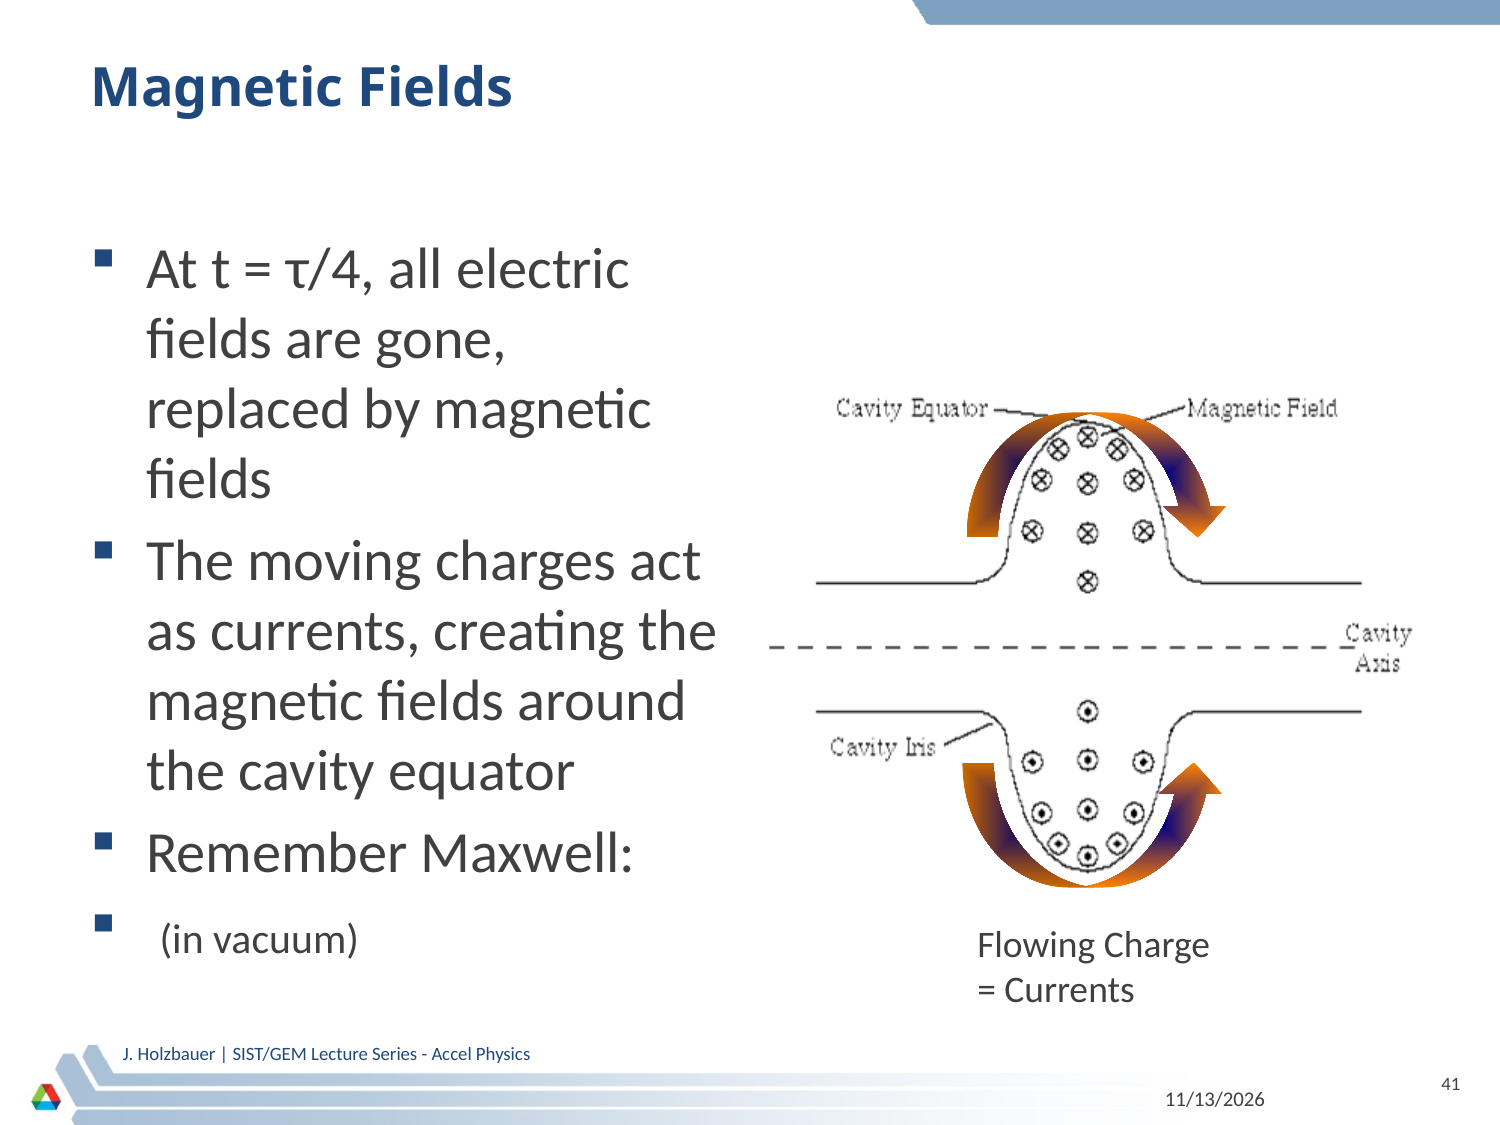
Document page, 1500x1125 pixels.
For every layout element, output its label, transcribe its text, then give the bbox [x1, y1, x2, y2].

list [762, 381, 1426, 887]
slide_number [1149, 1078, 1375, 1113]
footer J. Holzbauer | SIST/GEM Lecture Series - Accel Physics [107, 1034, 1083, 1073]
text_box Flowing Charge = Currents [962, 912, 1238, 1018]
title Magnetic Fields [75, 45, 1425, 233]
slide_number 41 [1412, 1064, 1476, 1125]
picture [0, 1037, 1500, 1125]
picture [0, 0, 1500, 26]
